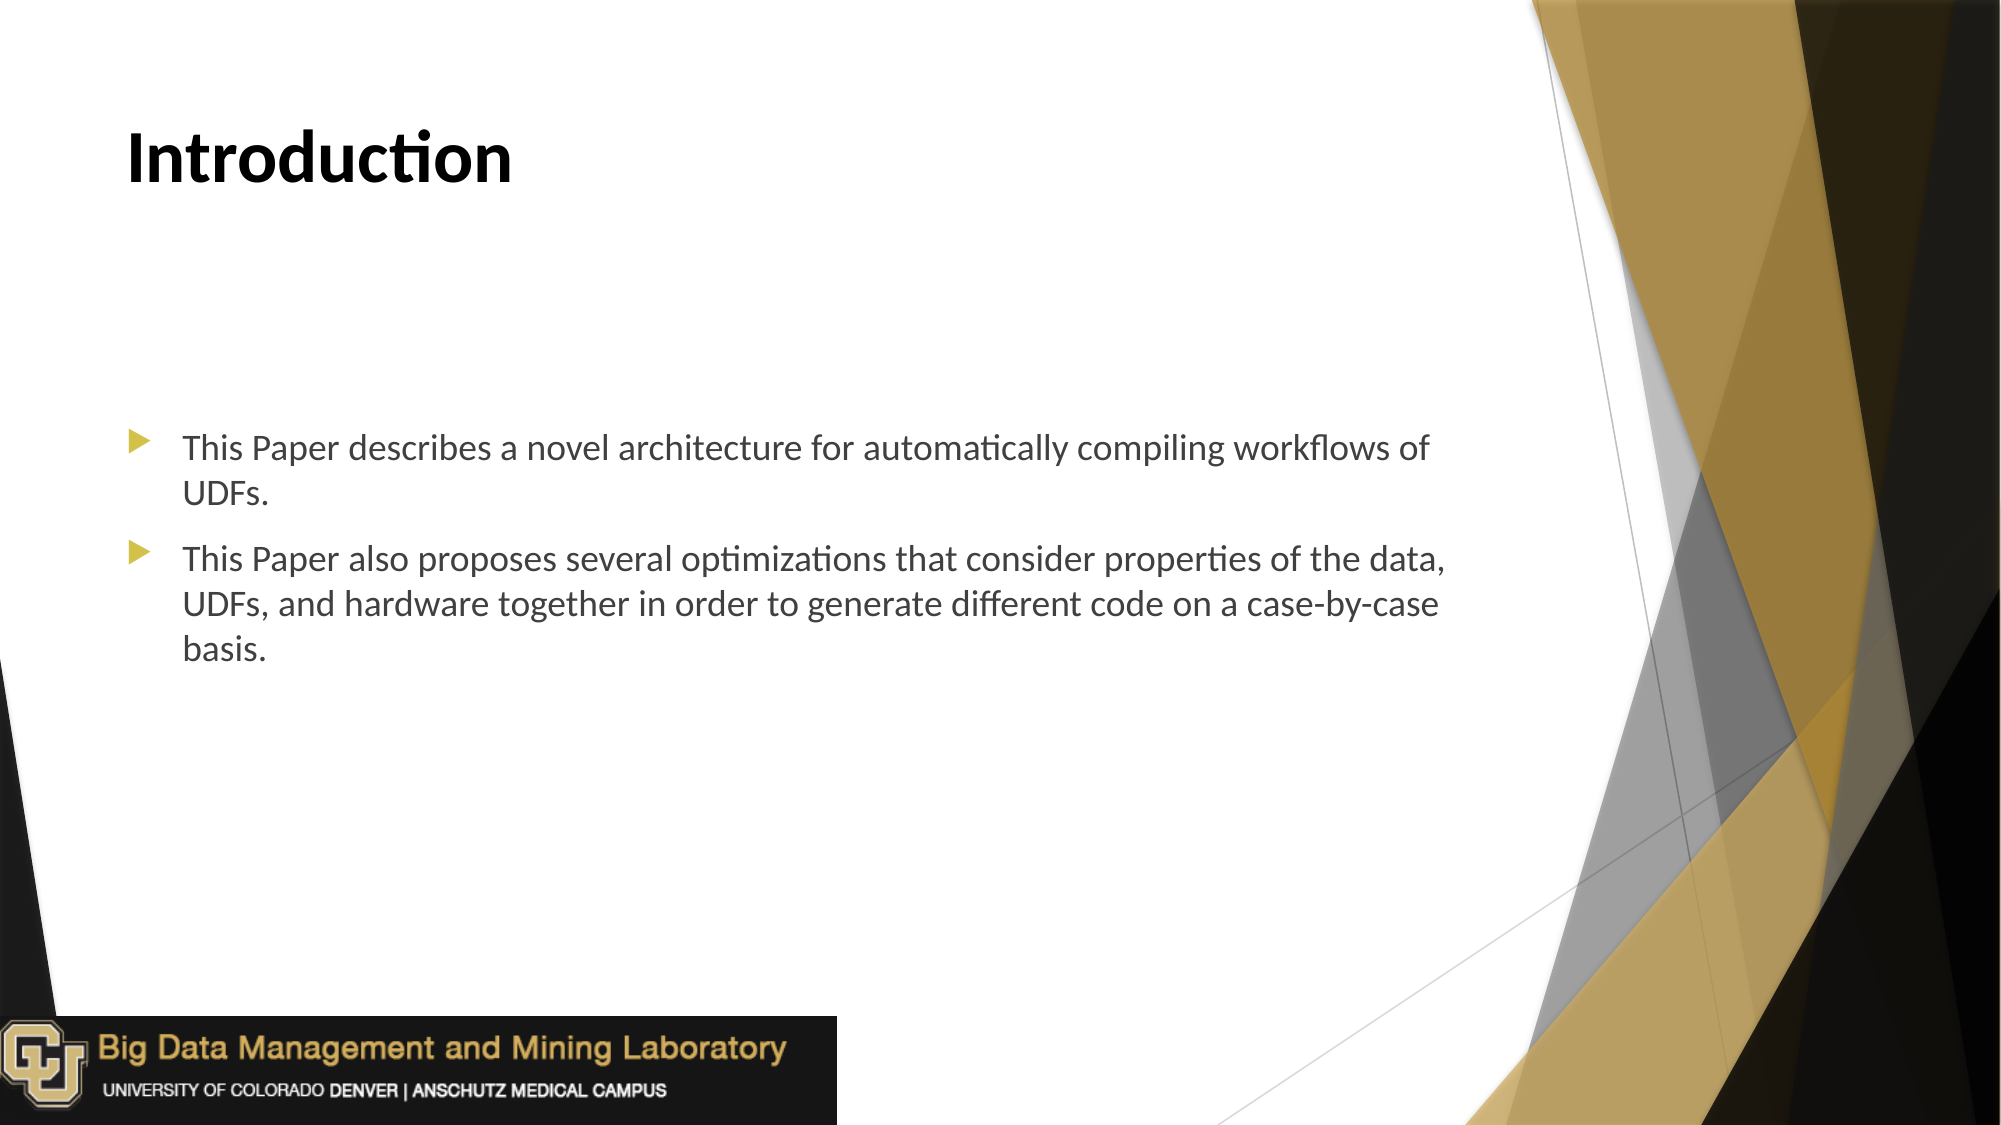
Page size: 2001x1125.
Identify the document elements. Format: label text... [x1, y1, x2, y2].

picture [0, 1016, 837, 1125]
title Introduction [111, 99, 1522, 306]
list This Paper describes a novel architecture for automatically compiling workflows of UDFs. This Paper also proposes several optimizations that consider properties of the data, UDFs, and hardware together in order to generate different code on a case-by-case basis. [111, 354, 1522, 992]
